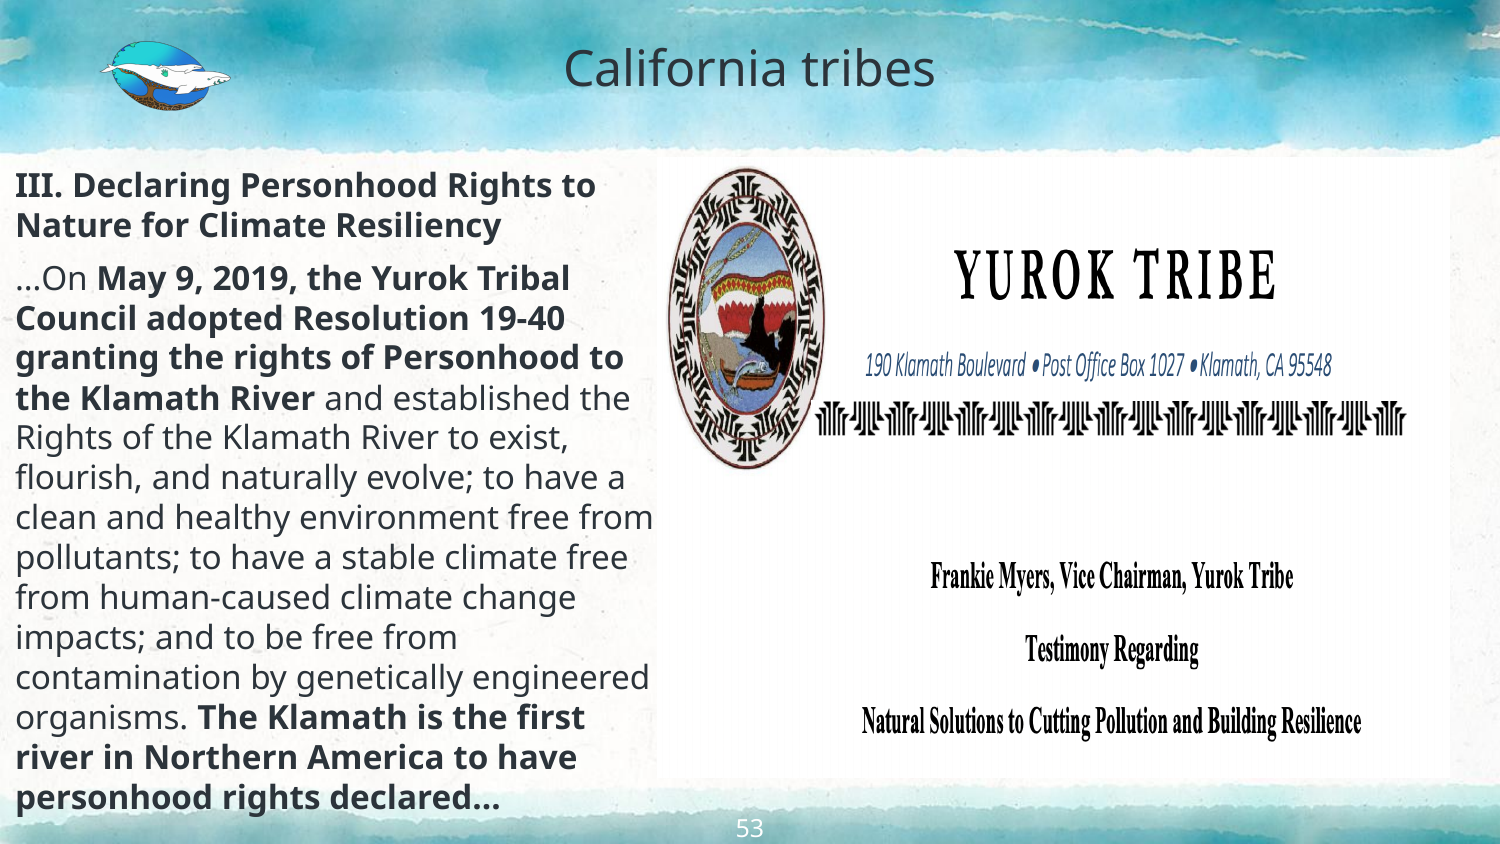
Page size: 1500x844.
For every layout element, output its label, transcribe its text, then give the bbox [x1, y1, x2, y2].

picture [0, 0, 1500, 844]
title California tribes [75, 0, 1425, 137]
text_box III. Declaring Personhood Rights to Nature for Climate Resiliency …On May 9, 2019, the Yurok Tribal Council adopted Resolution 19-40 granting the rights of Personhood to the Klamath River and established the Rights of the Klamath River to exist, flourish, and naturally evolve; to have a clean and healthy environment free from pollutants; to have a stable climate free from human-caused climate change impacts; and to be free from contamination by genetically engineered organisms. The Klamath is the first river in Northern America to have personhood rights declared… [0, 149, 686, 831]
slide_number ‹#› [705, 797, 795, 844]
